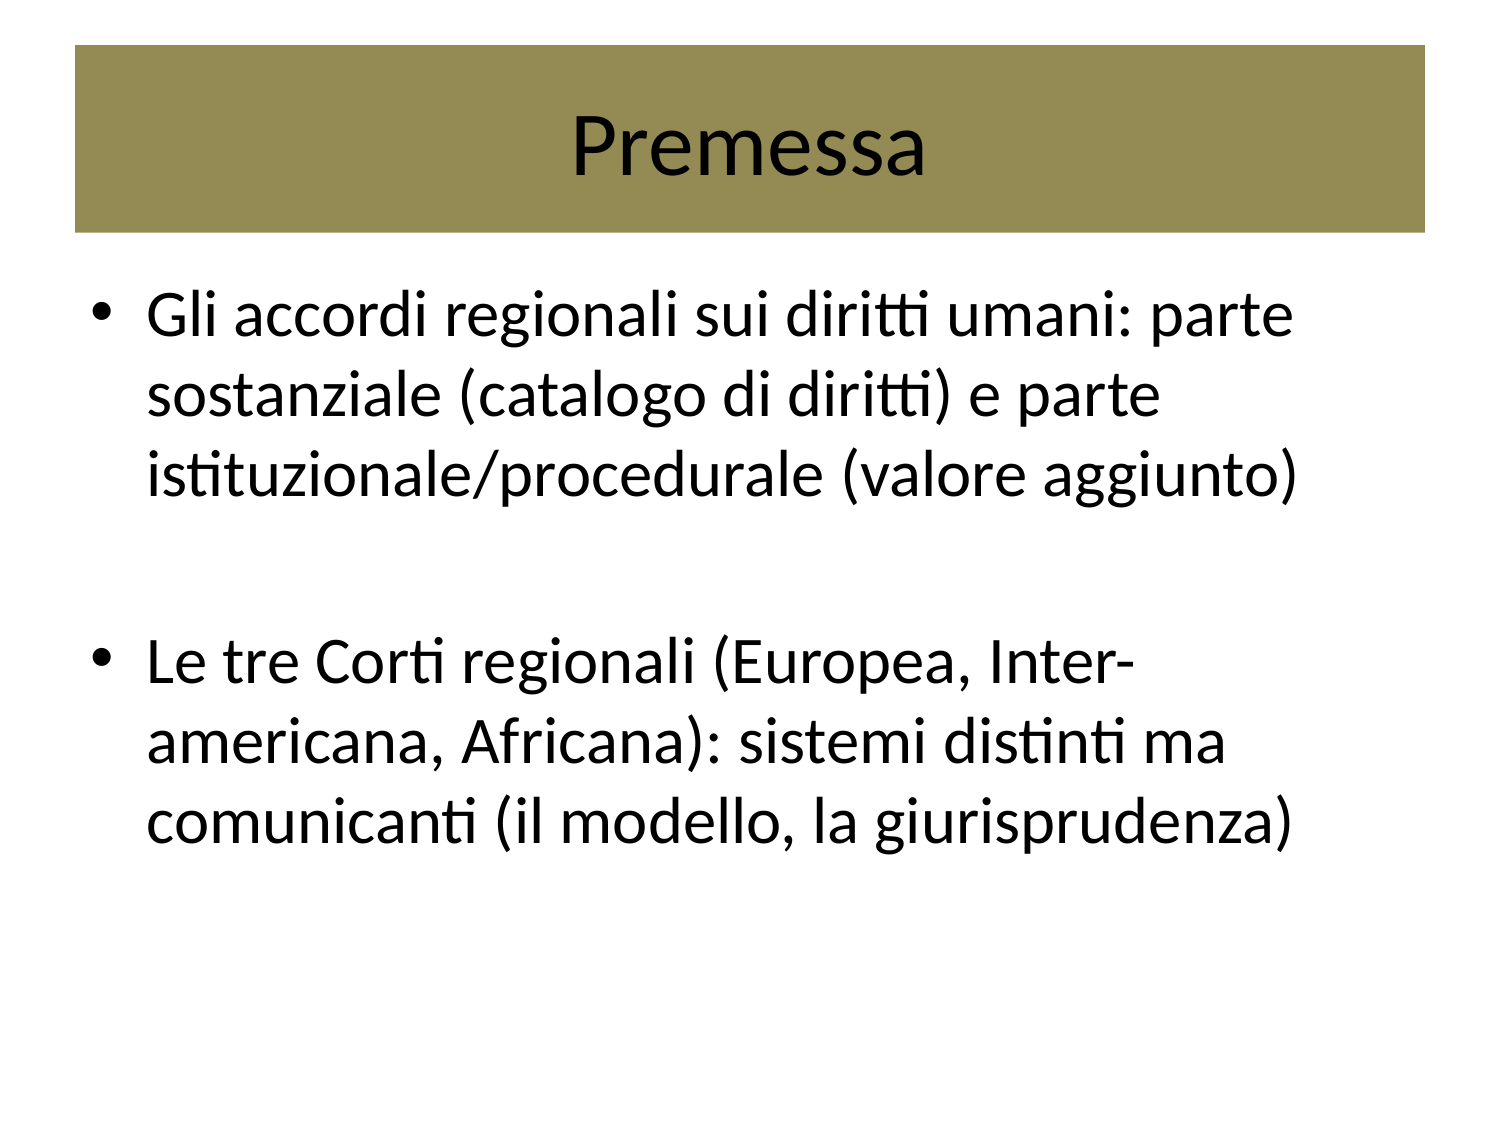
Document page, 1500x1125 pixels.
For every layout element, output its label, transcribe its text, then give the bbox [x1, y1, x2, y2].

list Gli accordi regionali sui diritti umani: parte sostanziale (catalogo di diritti) e parte istituzionale/procedurale (valore aggiunto) Le tre Corti regionali (Europea, Inter-americana, Africana): sistemi distinti ma comunicanti (il modello, la giurisprudenza) [75, 262, 1425, 1005]
title Premessa [75, 45, 1425, 233]
